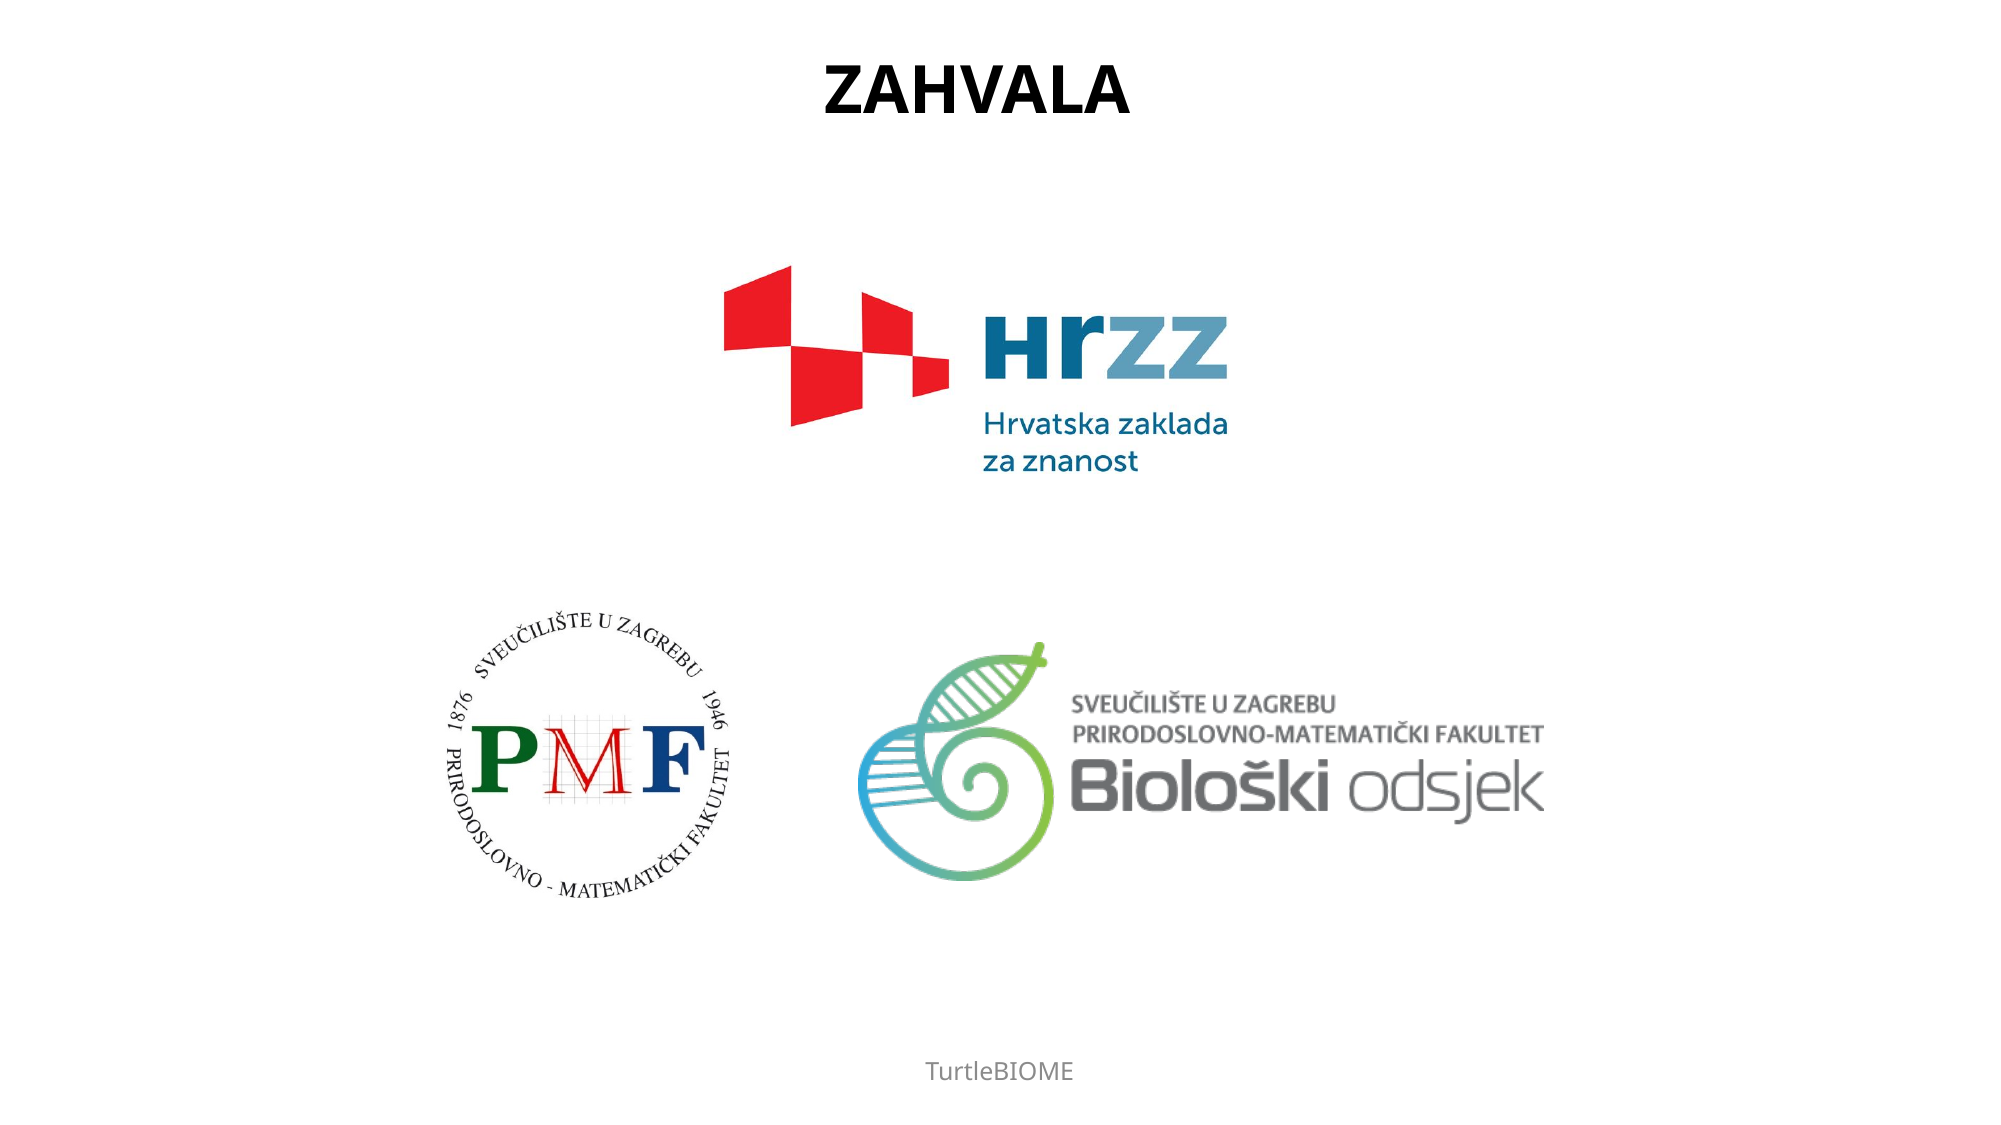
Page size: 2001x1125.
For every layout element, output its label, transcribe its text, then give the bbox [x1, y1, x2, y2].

picture [433, 600, 742, 910]
picture [858, 642, 1544, 881]
text_box ZAHVALA [810, 38, 1156, 134]
footer TurtleBIOME [662, 1042, 1338, 1103]
picture [721, 262, 1229, 474]
